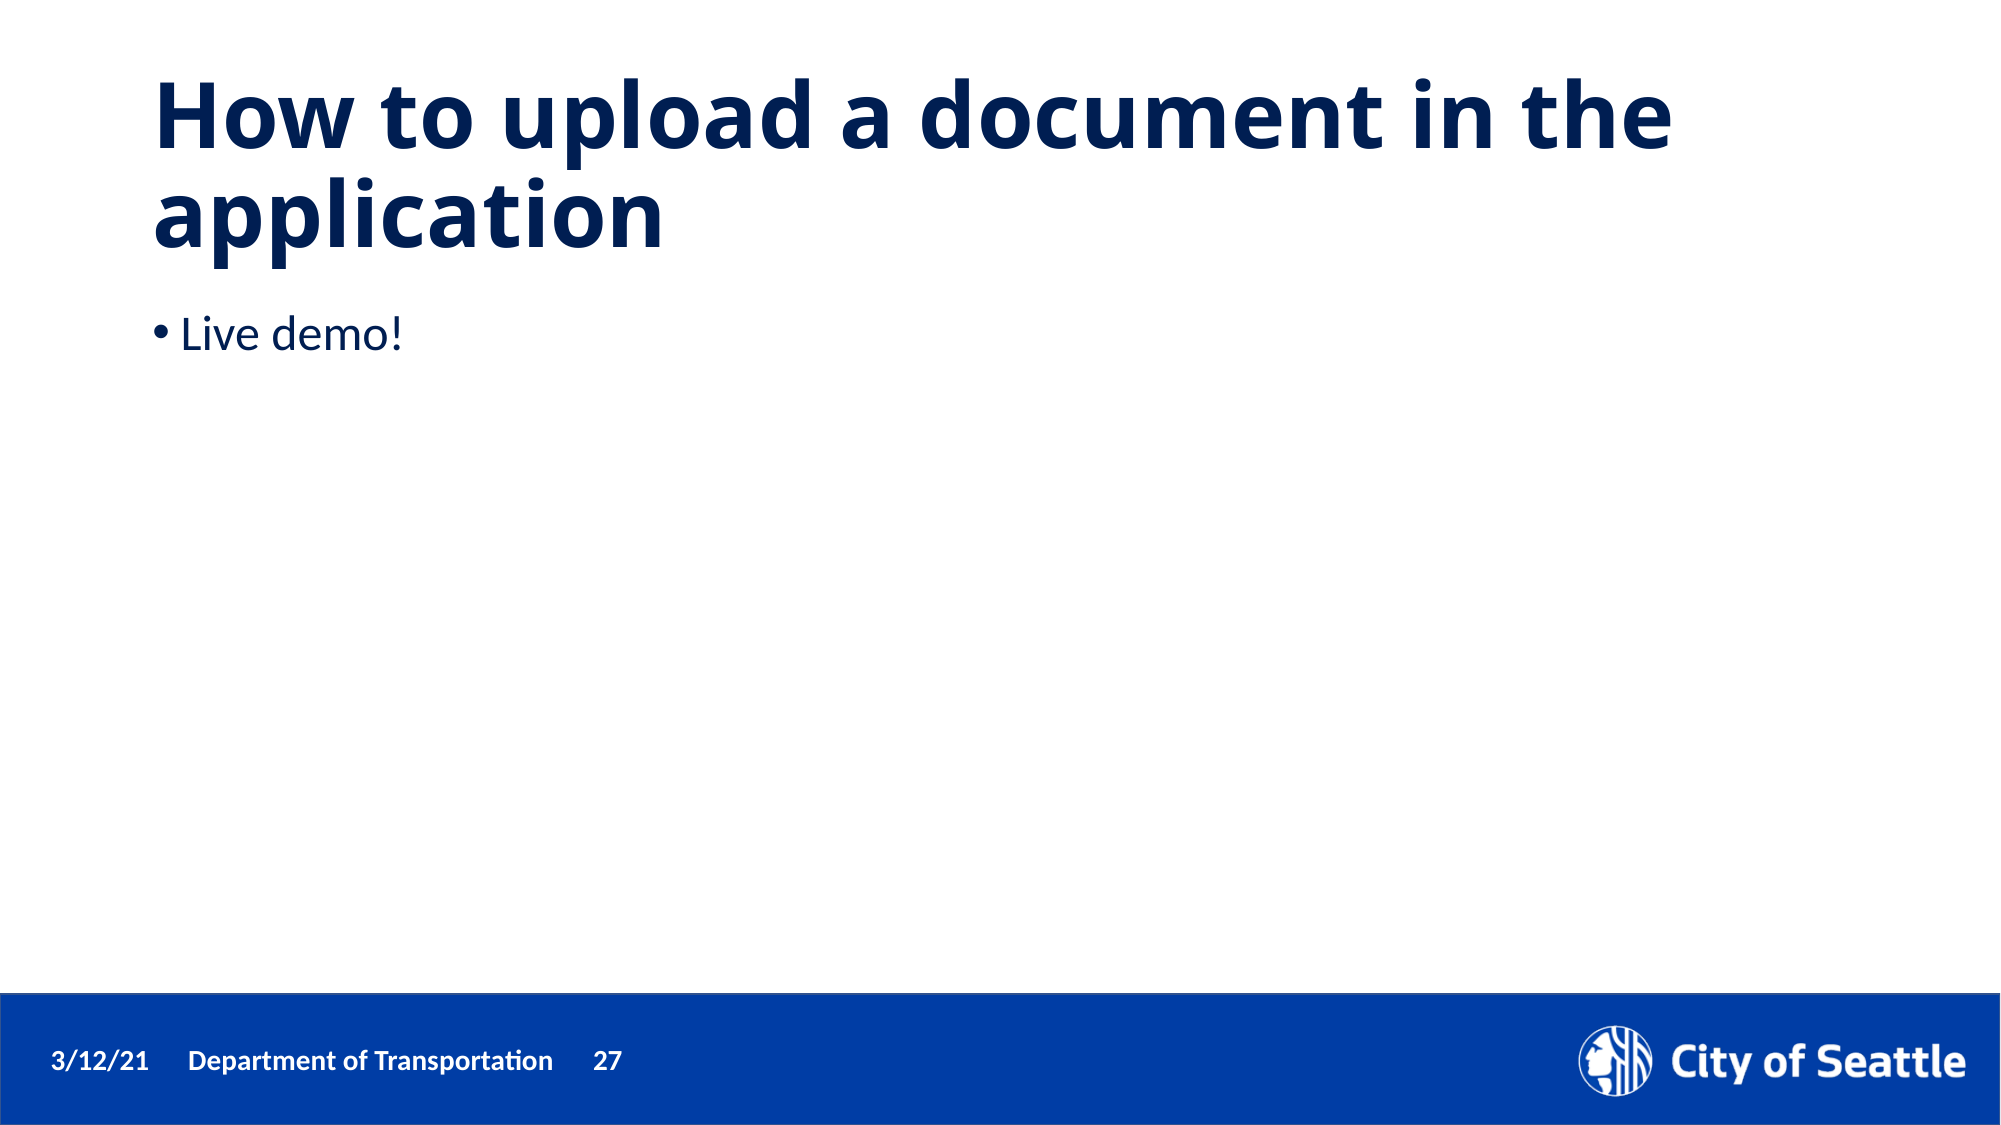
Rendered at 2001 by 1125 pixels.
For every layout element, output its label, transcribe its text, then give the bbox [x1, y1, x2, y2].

picture [1544, 993, 2000, 1125]
title How to upload a document in the application [137, 59, 1863, 278]
list Live demo! [137, 299, 1863, 970]
